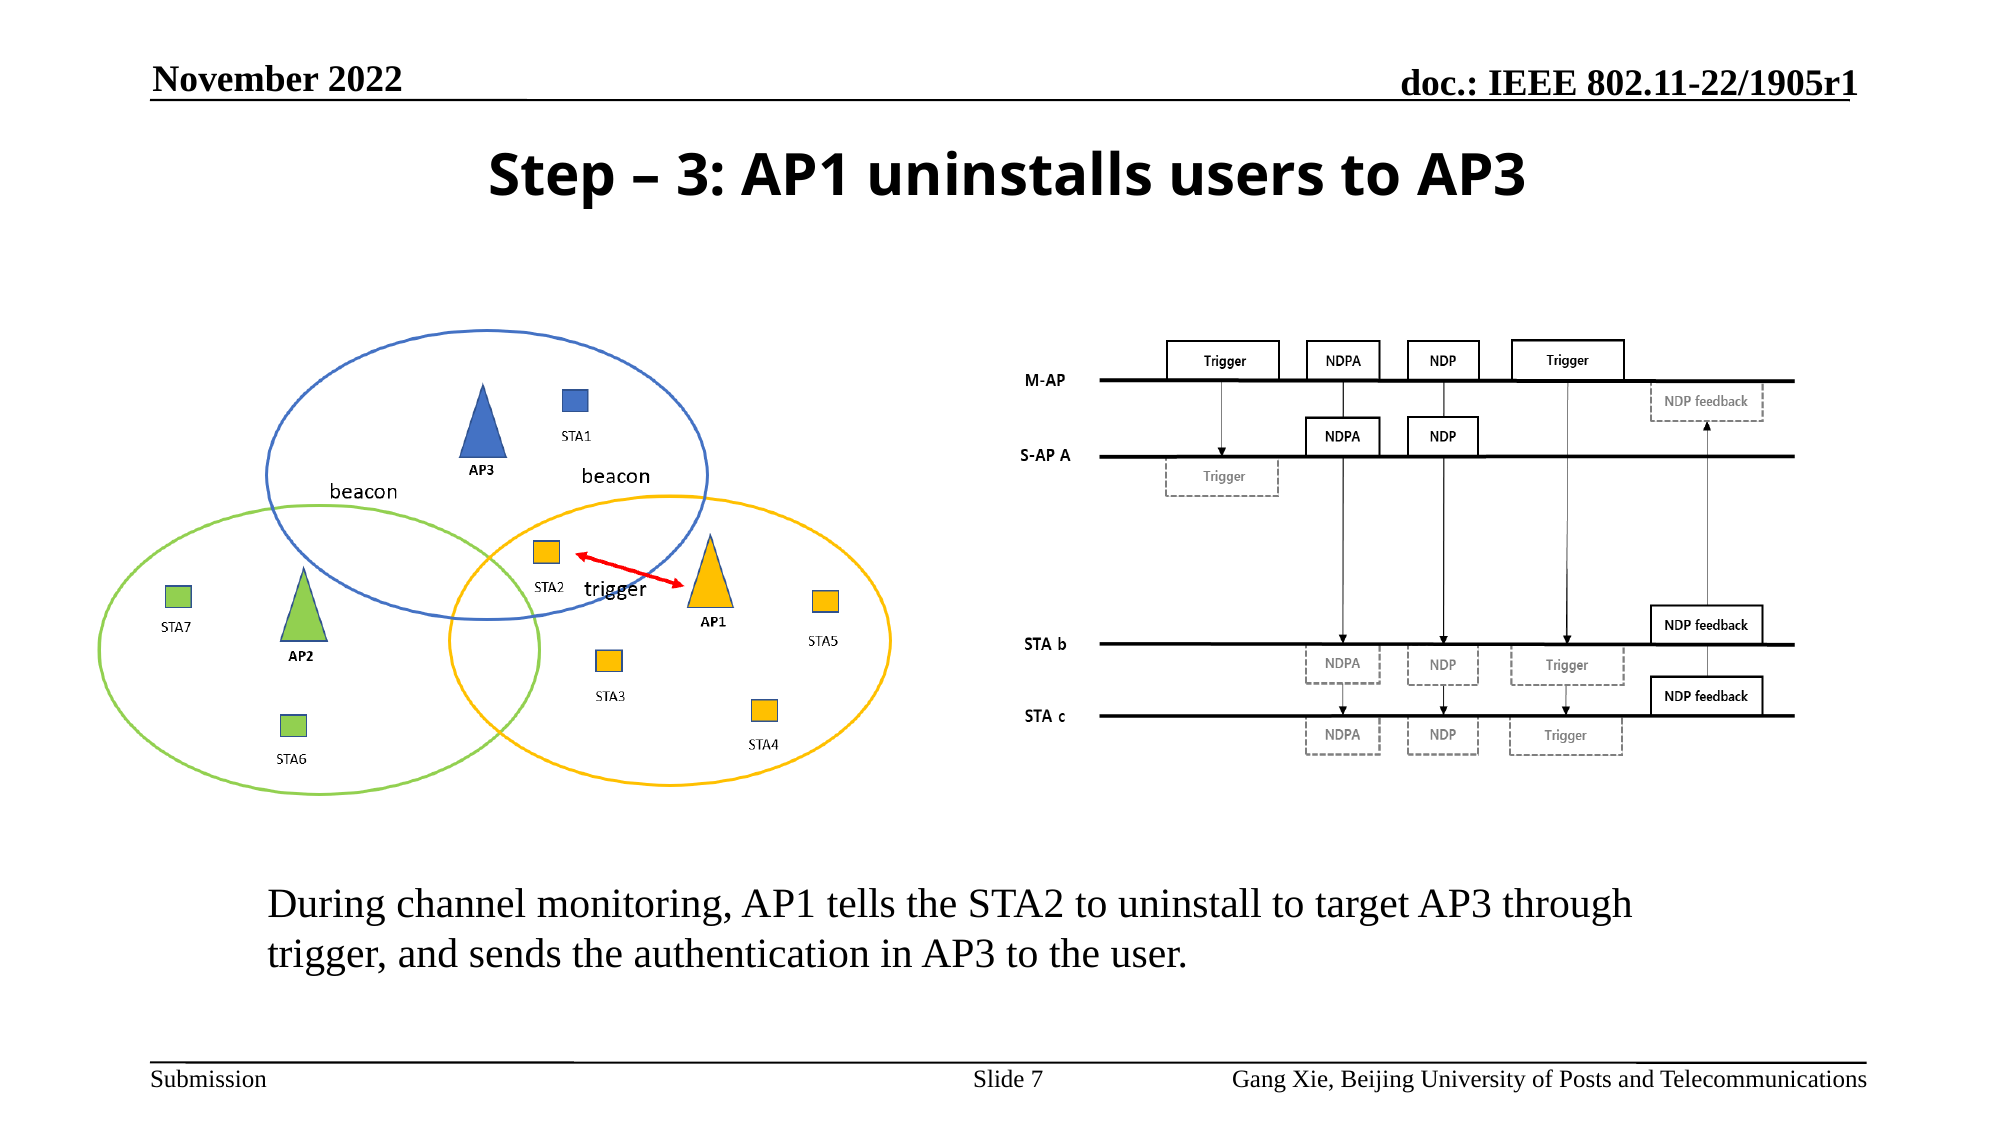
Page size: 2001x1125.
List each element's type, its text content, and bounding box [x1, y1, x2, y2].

text_box During channel monitoring, AP1 tells the STA2 to uninstall to target AP3 through trigger, and sends the authentication in AP3 to the user. [252, 868, 1764, 1044]
slide_number Slide 7 [950, 1061, 1067, 1123]
footer Gang Xie, Beijing University of Posts and Telecommunications [1171, 1061, 1869, 1093]
picture [53, 308, 1796, 804]
text_box Step – 3: AP1 uninstalls users to AP3 [473, 129, 1543, 215]
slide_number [152, 54, 563, 100]
